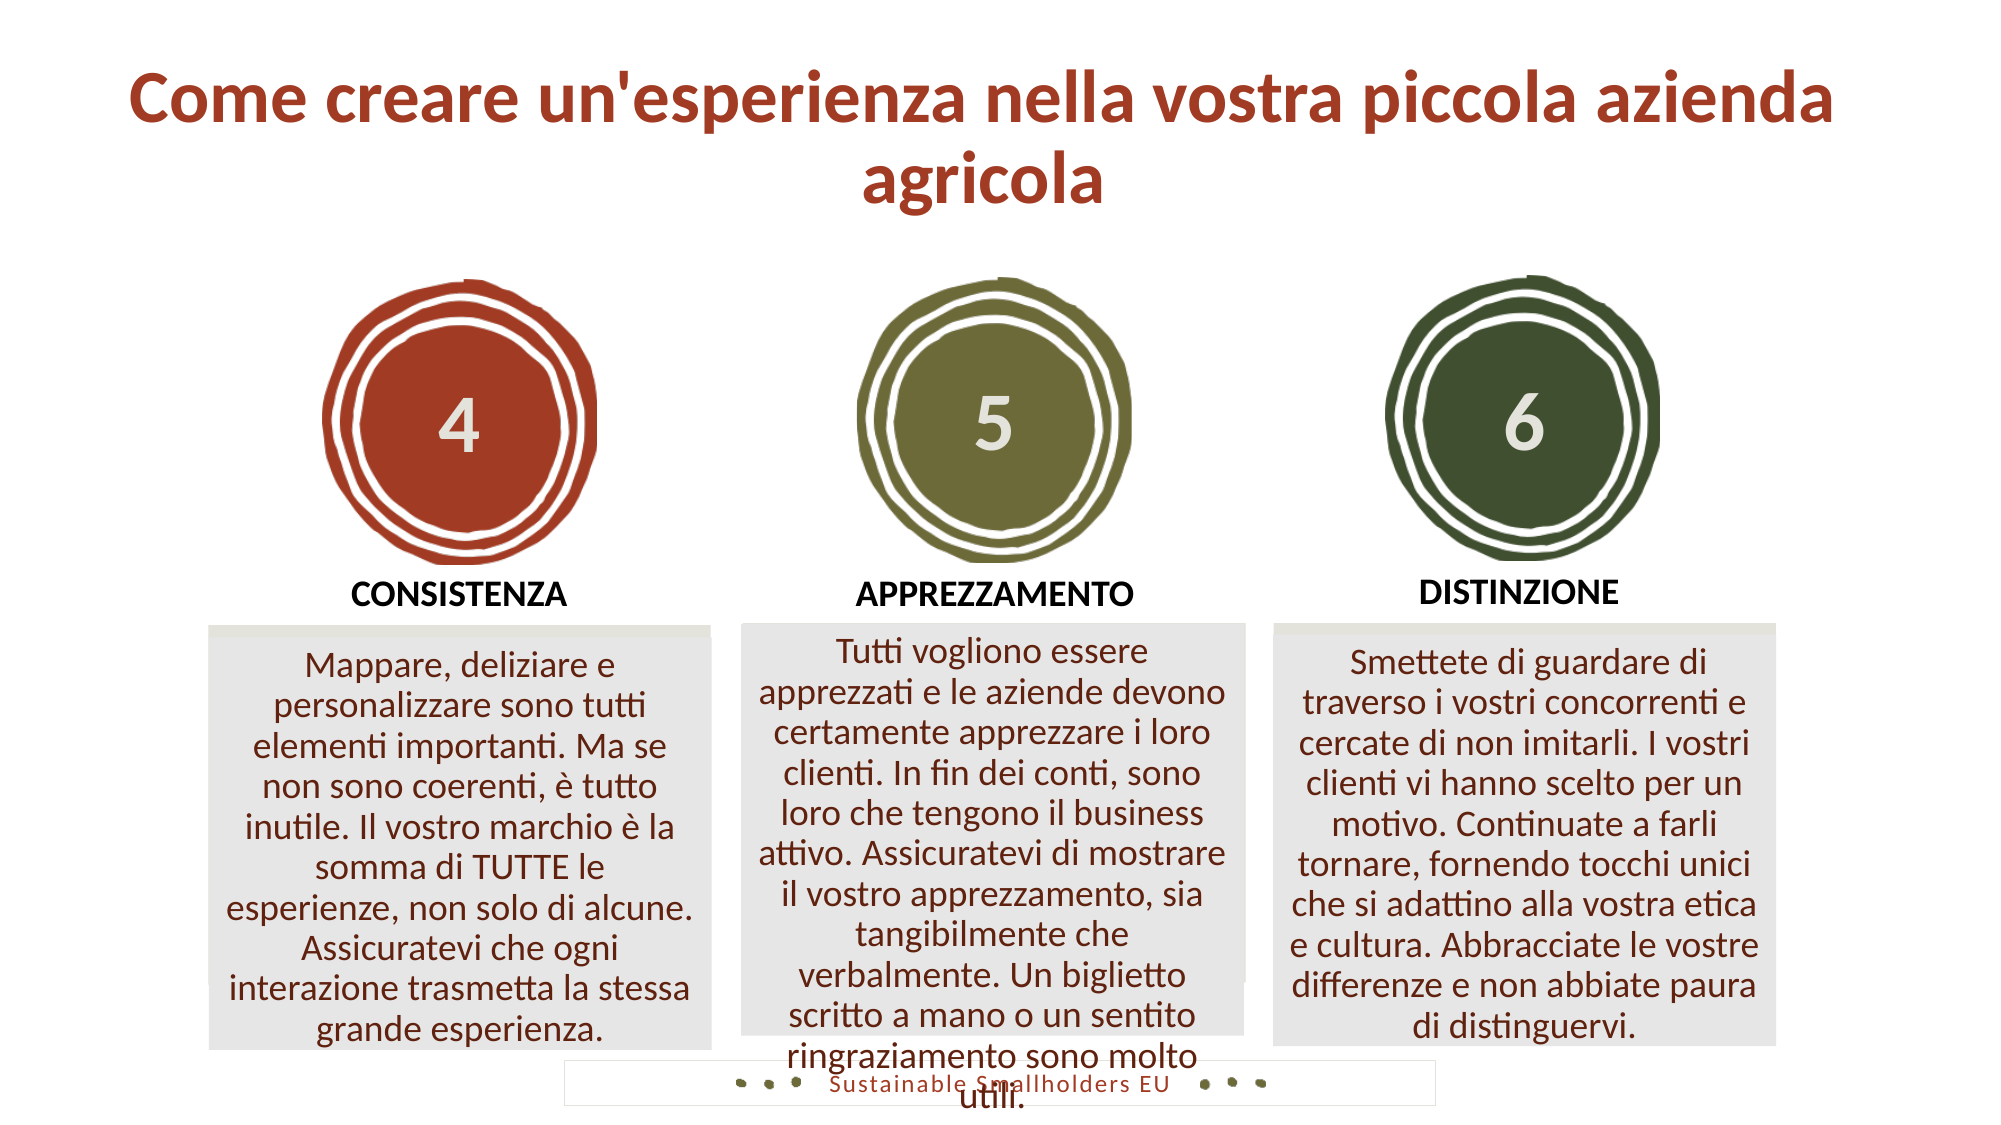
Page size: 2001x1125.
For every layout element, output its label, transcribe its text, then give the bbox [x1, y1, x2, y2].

list Tutti vogliono essere apprezzati e le aziende devono certamente apprezzare i loro clienti. In fin dei conti, sono loro che tengono il business attivo. Assicuratevi di mostrare il vostro apprezzamento, sia tangibilmente che verbalmente. Un biglietto scritto a mano o un sentito ringraziamento sono molto utili. [741, 623, 1244, 1036]
text_box CONSISTENZA [336, 561, 605, 622]
list 5 [925, 360, 1063, 488]
list 6 [1456, 360, 1594, 488]
text_box DISTINZIONE [1404, 559, 1732, 620]
list Mappare, deliziare e personalizzare sono tutti elementi importanti. Ma se non sono coerenti, è tutto inutile. Il vostro marchio è la somma di TUTTE le esperienze, non solo di alcune. Assicuratevi che ogni interazione trasmetta la stessa grande esperienza. [208, 637, 712, 1050]
picture [1196, 1047, 1270, 1120]
text_box Smettete di guardare di traverso i vostri concorrenti e cercate di non imitarli. I vostri clienti vi hanno scelto per un motivo. Continuate a farli tornare, fornendo tocchi unici che si adattino alla vostra etica e cultura. Abbracciate le vostre differenze e non abbiate paura di distinguervi. [1273, 634, 1777, 1047]
text_box APPREZZAMENTO [840, 561, 1168, 622]
picture [732, 1046, 805, 1120]
list Come creare un'esperienza nella vostra piccola azienda agricola [73, 50, 1894, 250]
list 4 [391, 362, 528, 490]
